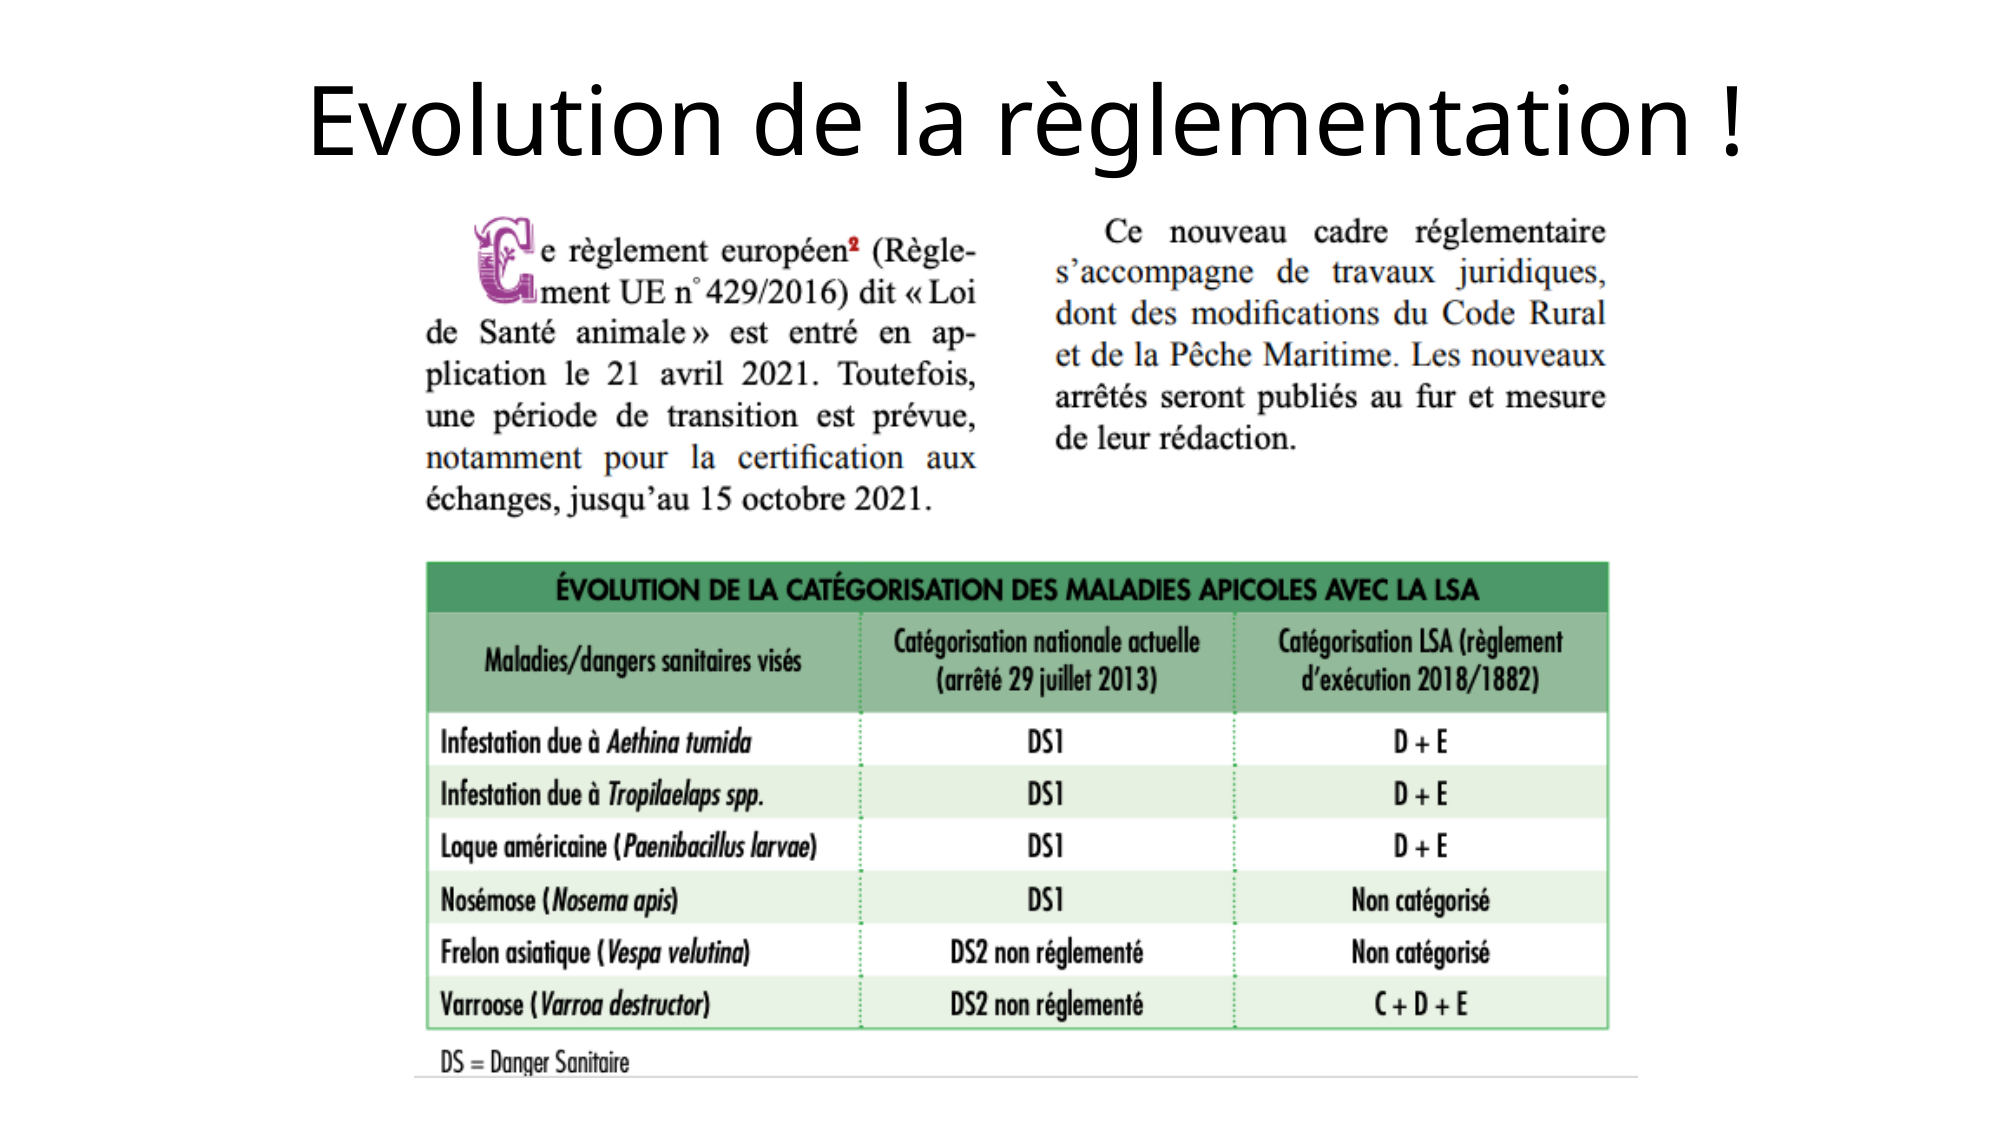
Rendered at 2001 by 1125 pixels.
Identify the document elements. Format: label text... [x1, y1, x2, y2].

picture [414, 215, 1638, 1078]
title Evolution de la règlementation ! [275, 47, 1776, 184]
